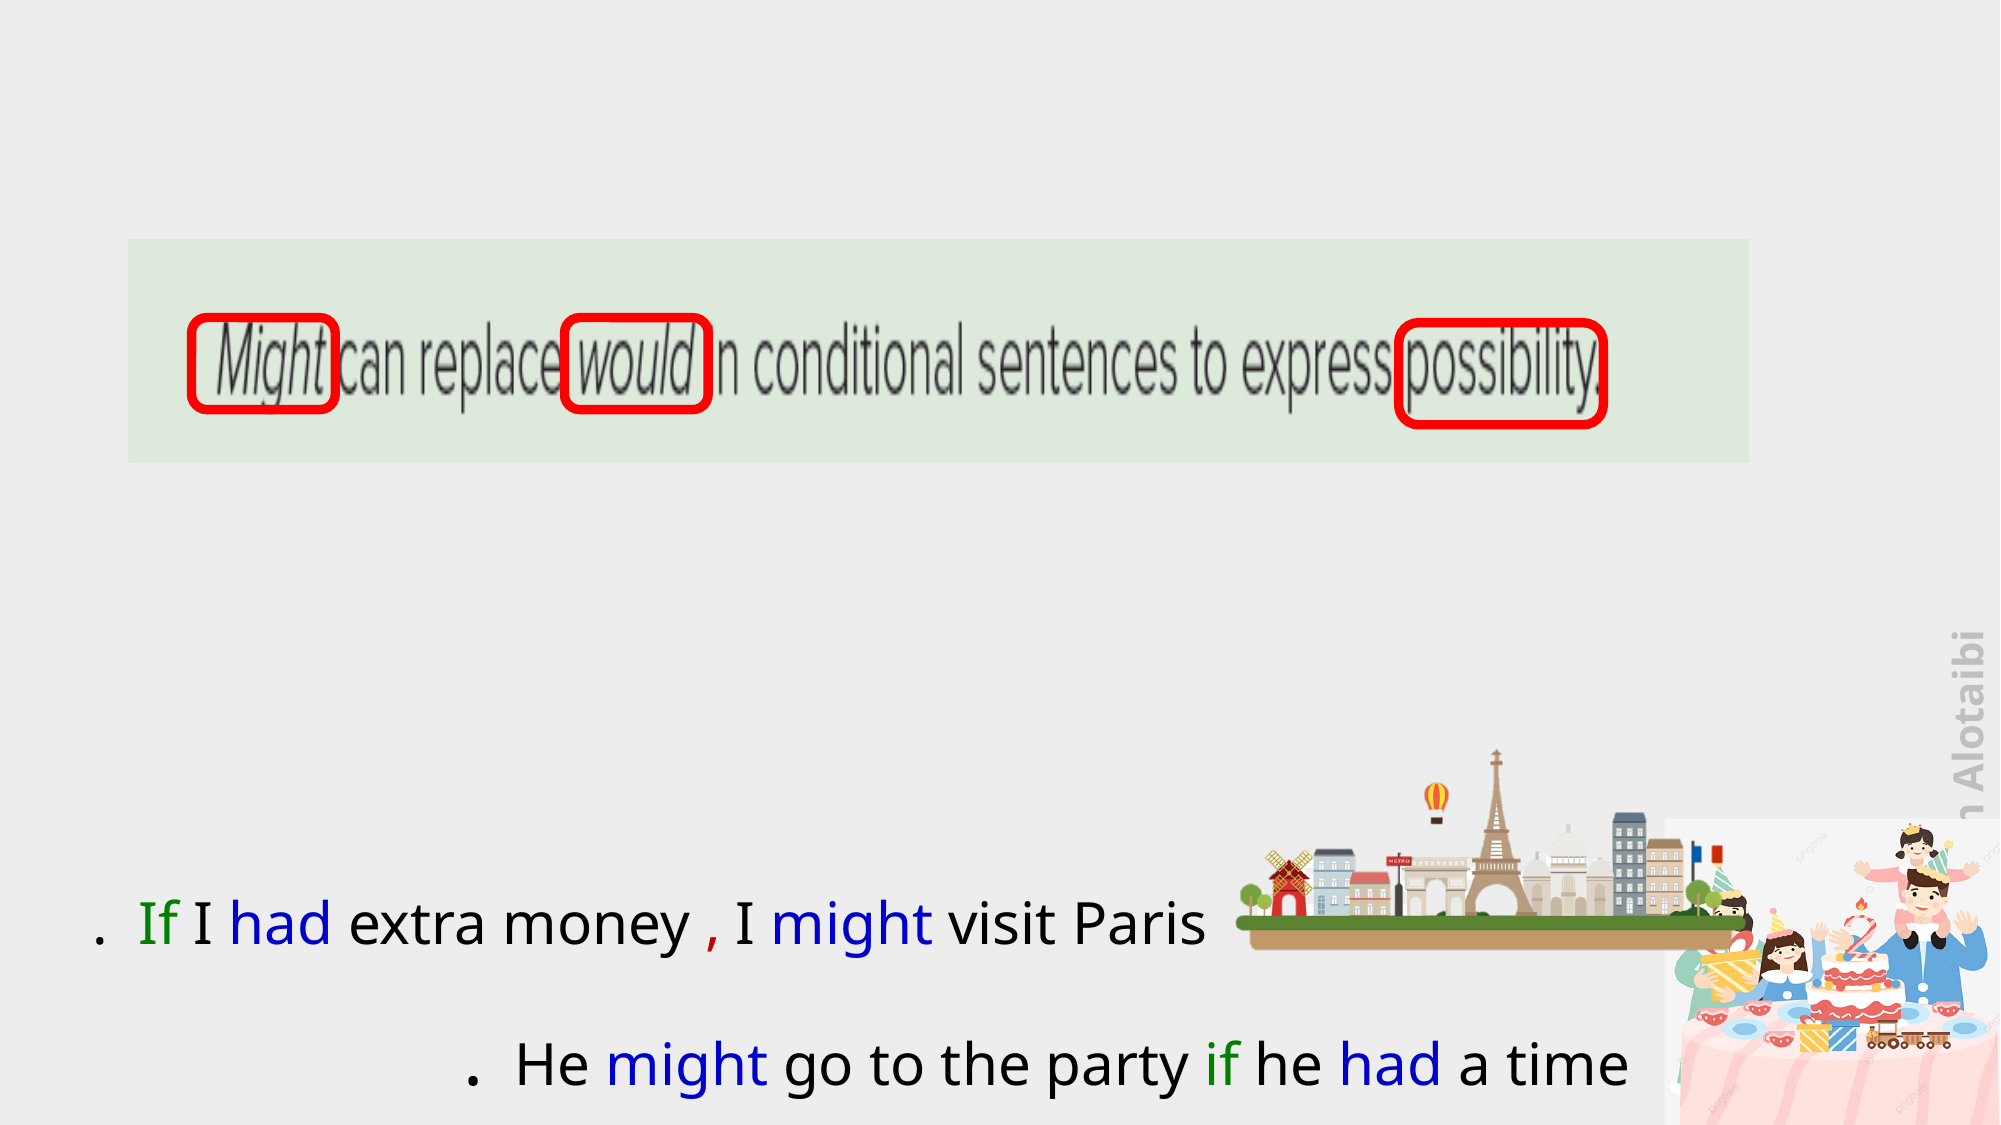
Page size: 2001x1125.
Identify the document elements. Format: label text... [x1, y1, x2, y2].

picture [128, 239, 1749, 463]
picture [1233, 742, 2000, 1125]
text_box If I had extra money , I might visit Paris . [77, 851, 1316, 991]
text_box He might go to the party if he had a time . [448, 971, 1664, 1125]
